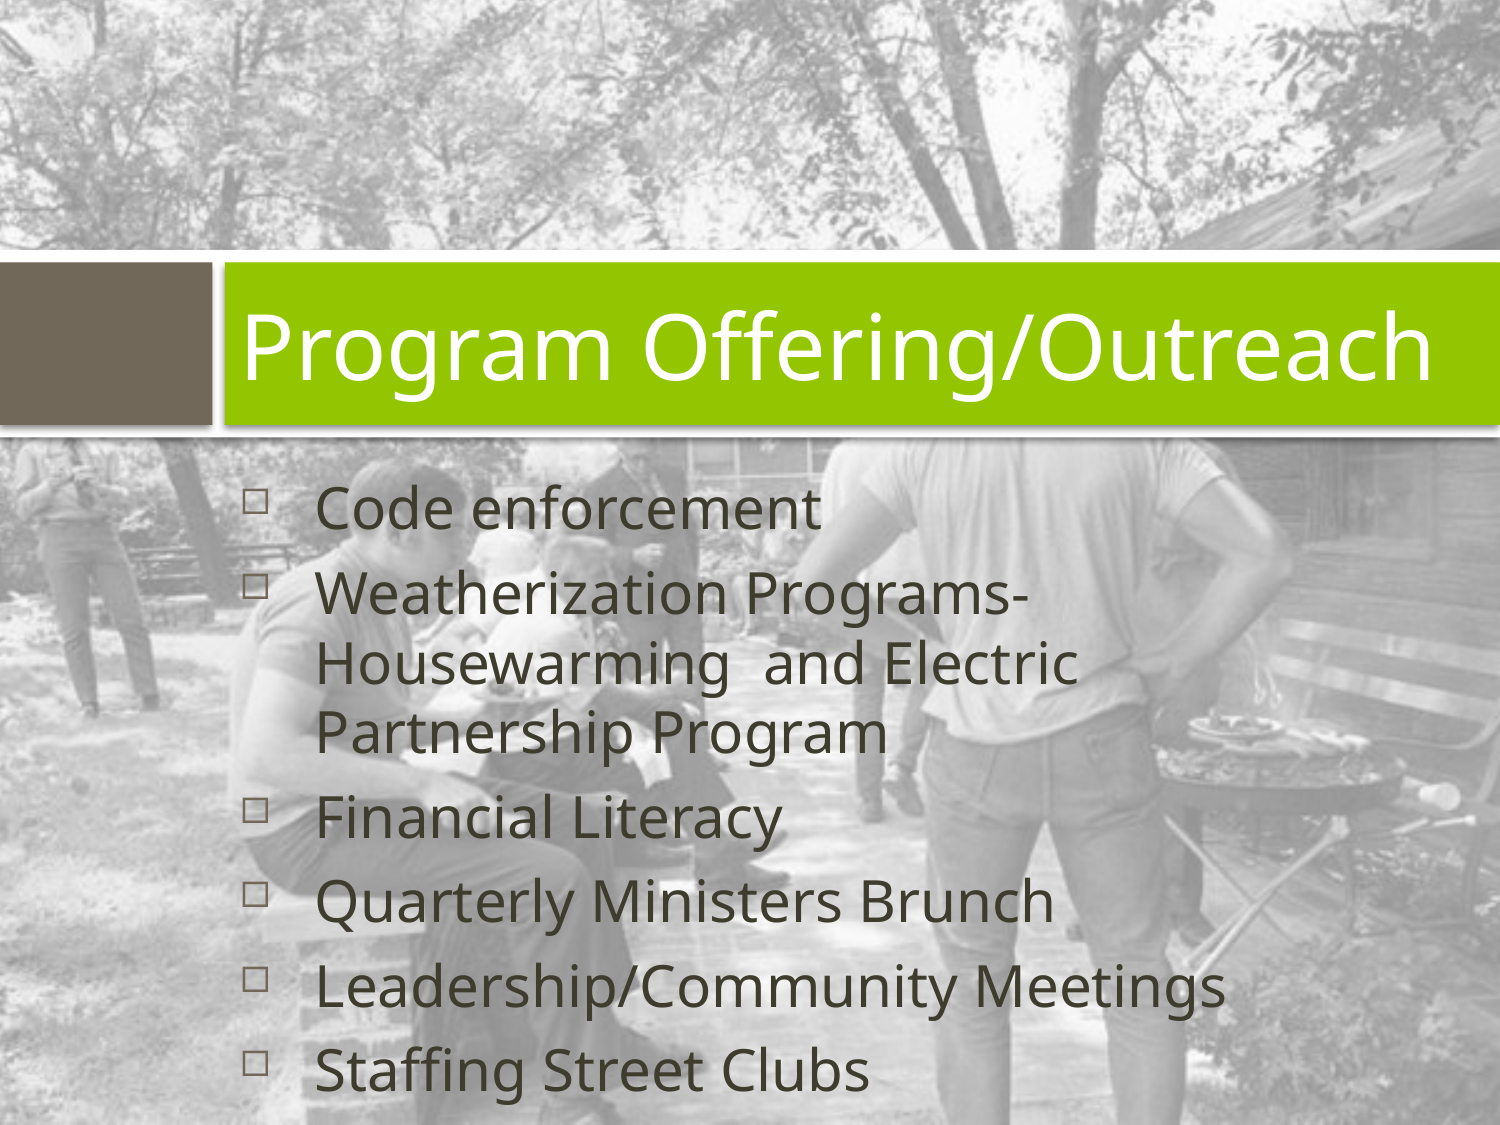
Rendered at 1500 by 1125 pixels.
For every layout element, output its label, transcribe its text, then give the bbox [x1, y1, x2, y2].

list Code enforcement Weatherization Programs- Housewarming and Electric Partnership Program Financial Literacy Quarterly Ministers Brunch Leadership/Community Meetings Staffing Street Clubs [225, 450, 1394, 1125]
title Program Offering/Outreach [225, 262, 1475, 425]
